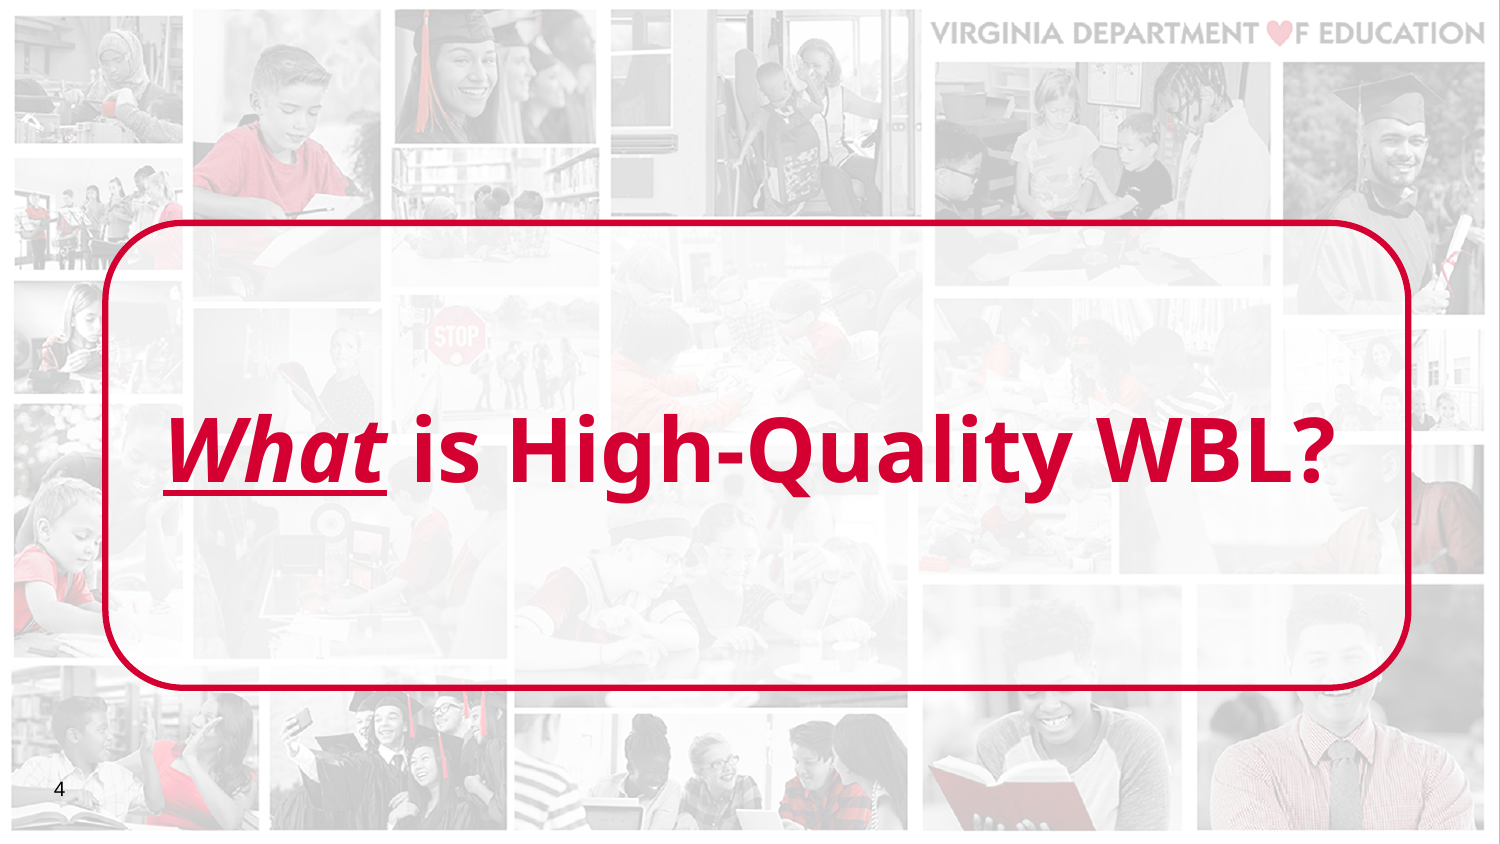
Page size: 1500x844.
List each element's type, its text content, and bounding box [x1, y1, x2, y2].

slide_number ‹#› [38, 755, 129, 821]
title What is High-Quality WBL? [51, 334, 1449, 516]
picture [0, 0, 1500, 844]
